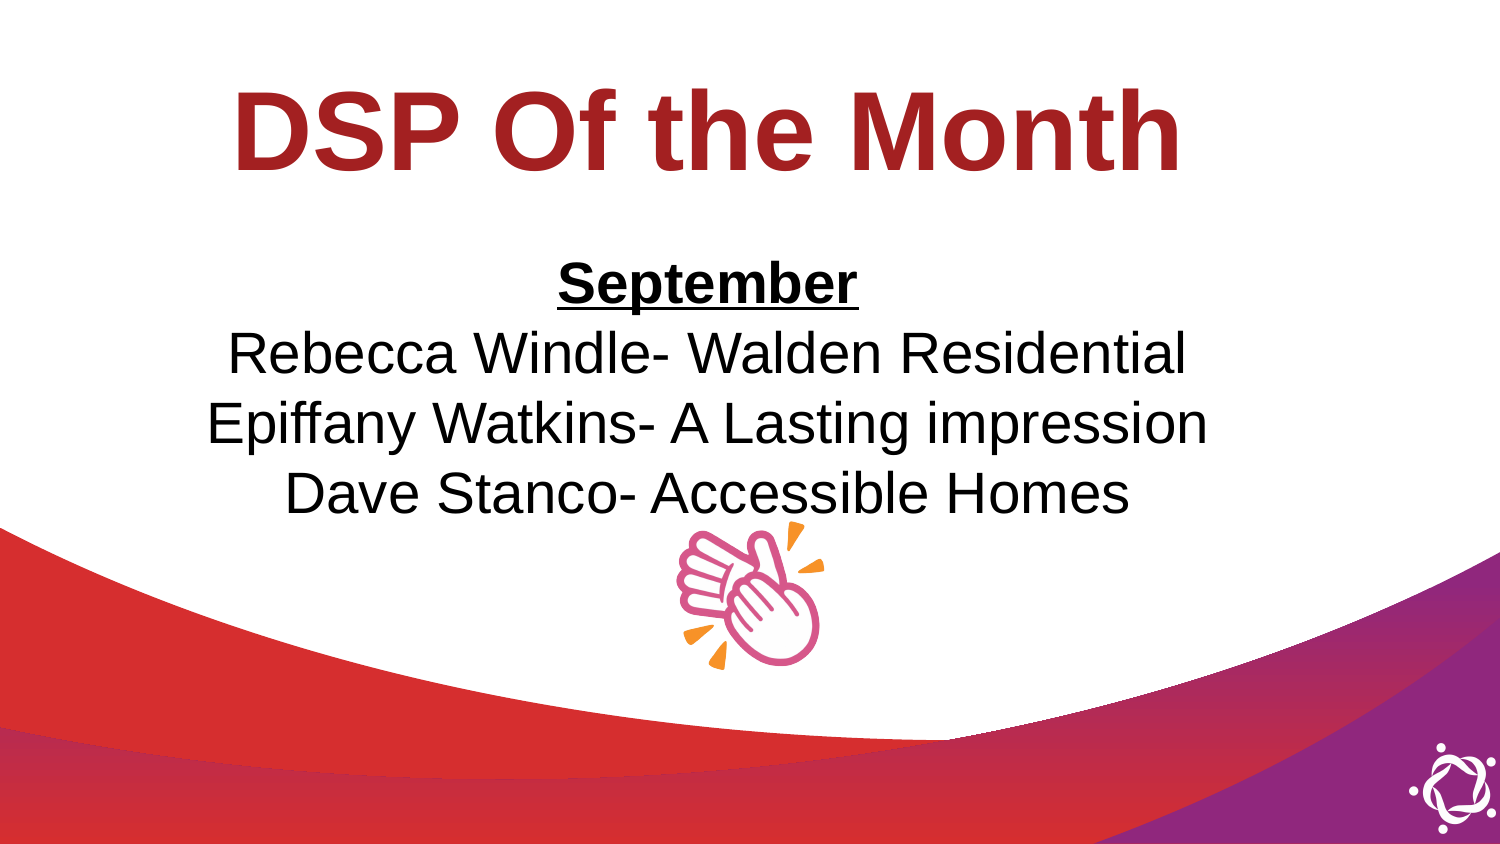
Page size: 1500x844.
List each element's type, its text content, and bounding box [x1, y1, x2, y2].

picture [1409, 743, 1496, 834]
picture [675, 519, 825, 672]
text_box DSP Of the Month [215, 49, 1201, 200]
text_box September Rebecca Windle- Walden Residential Epiffany Watkins- A Lasting impression Dave Stanco- Accessible Homes [47, 237, 1369, 573]
